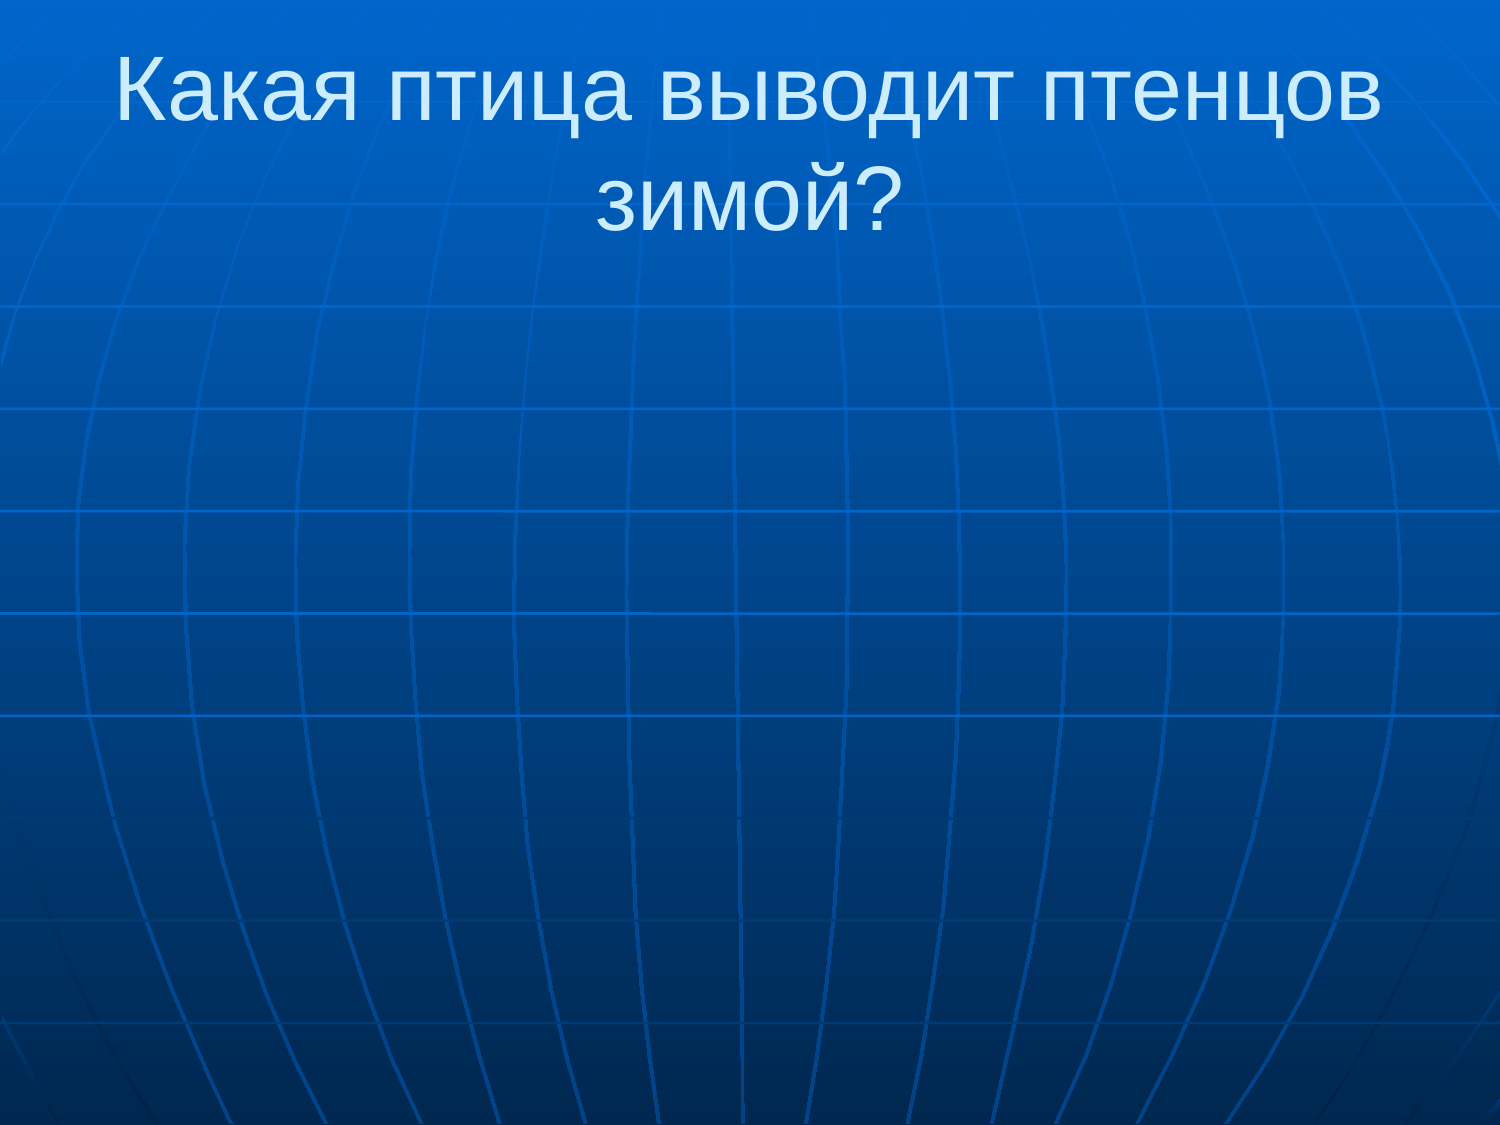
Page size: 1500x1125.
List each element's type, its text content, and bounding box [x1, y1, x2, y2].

title Какая птица выводит птенцов зимой? [74, 45, 1426, 233]
